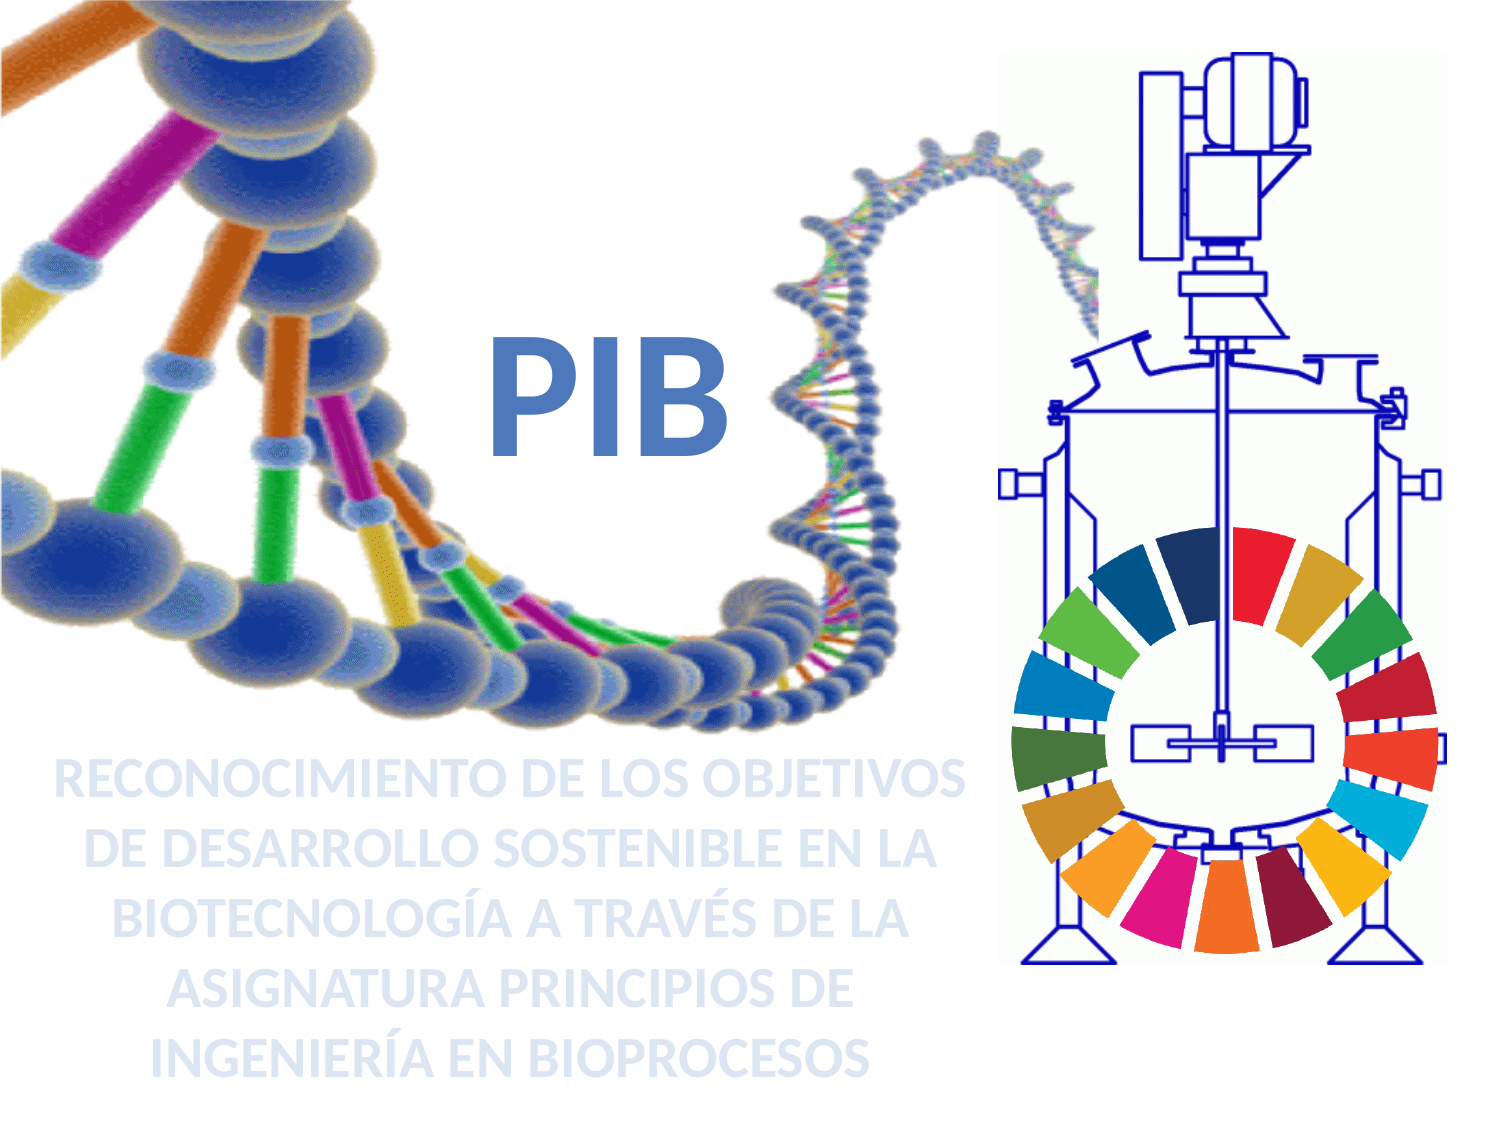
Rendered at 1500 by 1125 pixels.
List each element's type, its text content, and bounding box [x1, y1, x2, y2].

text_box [0, 0, 1448, 965]
picture [1001, 517, 1448, 965]
text_box RECONOCIMIENTO DE LOS OBJETIVOS DE DESARROLLO SOSTENIBLE EN LA BIOTECNOLOGÍA A TRAVÉS DE LA ASIGNATURA PRINCIPIOS DE INGENIERÍA EN BIOPROCESOS [22, 974, 999, 1097]
